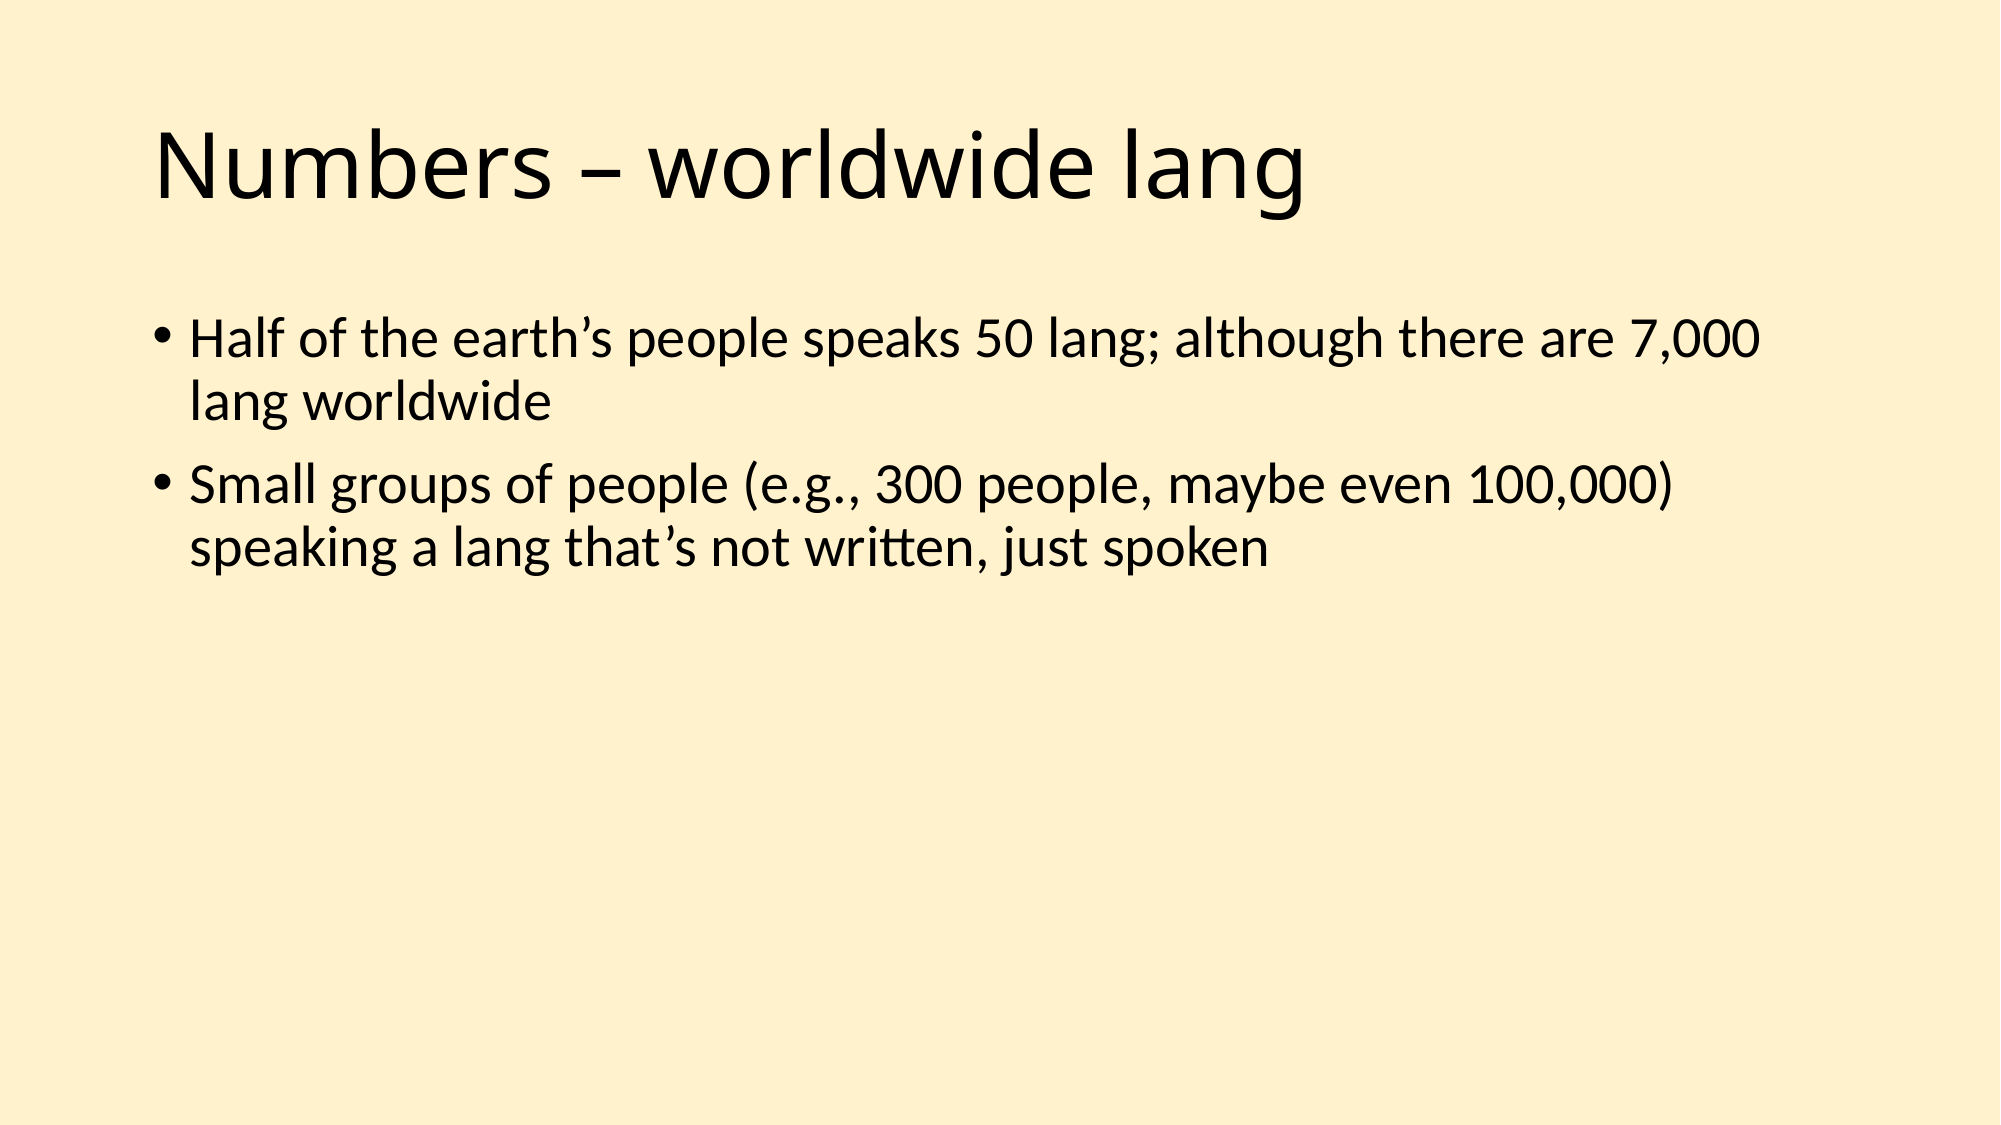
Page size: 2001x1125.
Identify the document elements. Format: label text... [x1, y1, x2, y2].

list Half of the earth’s people speaks 50 lang; although there are 7,000 lang worldwide Small groups of people (e.g., 300 people, maybe even 100,000) speaking a lang that’s not written, just spoken [137, 299, 1863, 1014]
title Numbers – worldwide lang [137, 59, 1863, 278]
